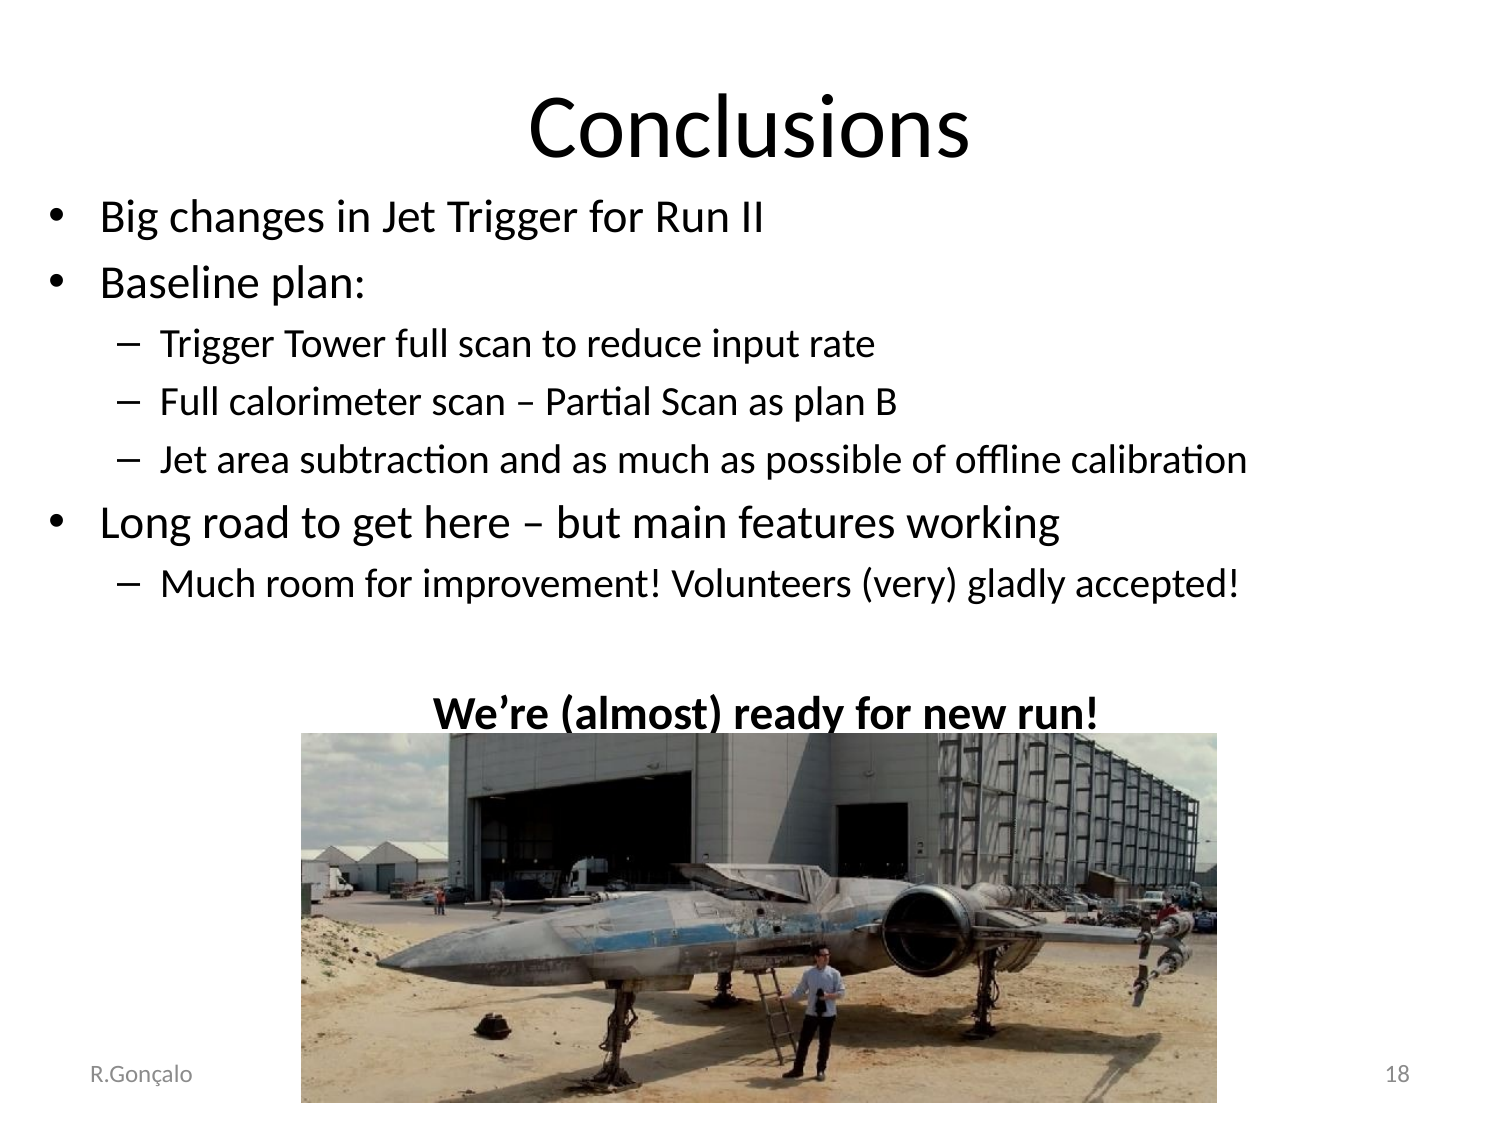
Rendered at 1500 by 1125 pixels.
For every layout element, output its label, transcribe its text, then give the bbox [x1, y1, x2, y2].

slide_number 18 [1221, 1042, 1425, 1103]
slide_number R.Gonçalo [75, 1042, 296, 1103]
picture [301, 733, 1217, 1103]
title Conclusions [75, 45, 1425, 177]
list Big changes in Jet Trigger for Run II Baseline plan: Trigger Tower full scan to reduce input rate Full calorimeter scan – Partial Scan as plan B Jet area subtraction and as much as possible of offline calibration Long road to get here – but main features working Much room for improvement! Volunteers (very) gladly accepted! We’re (almost) ready for new run! [33, 177, 1500, 748]
